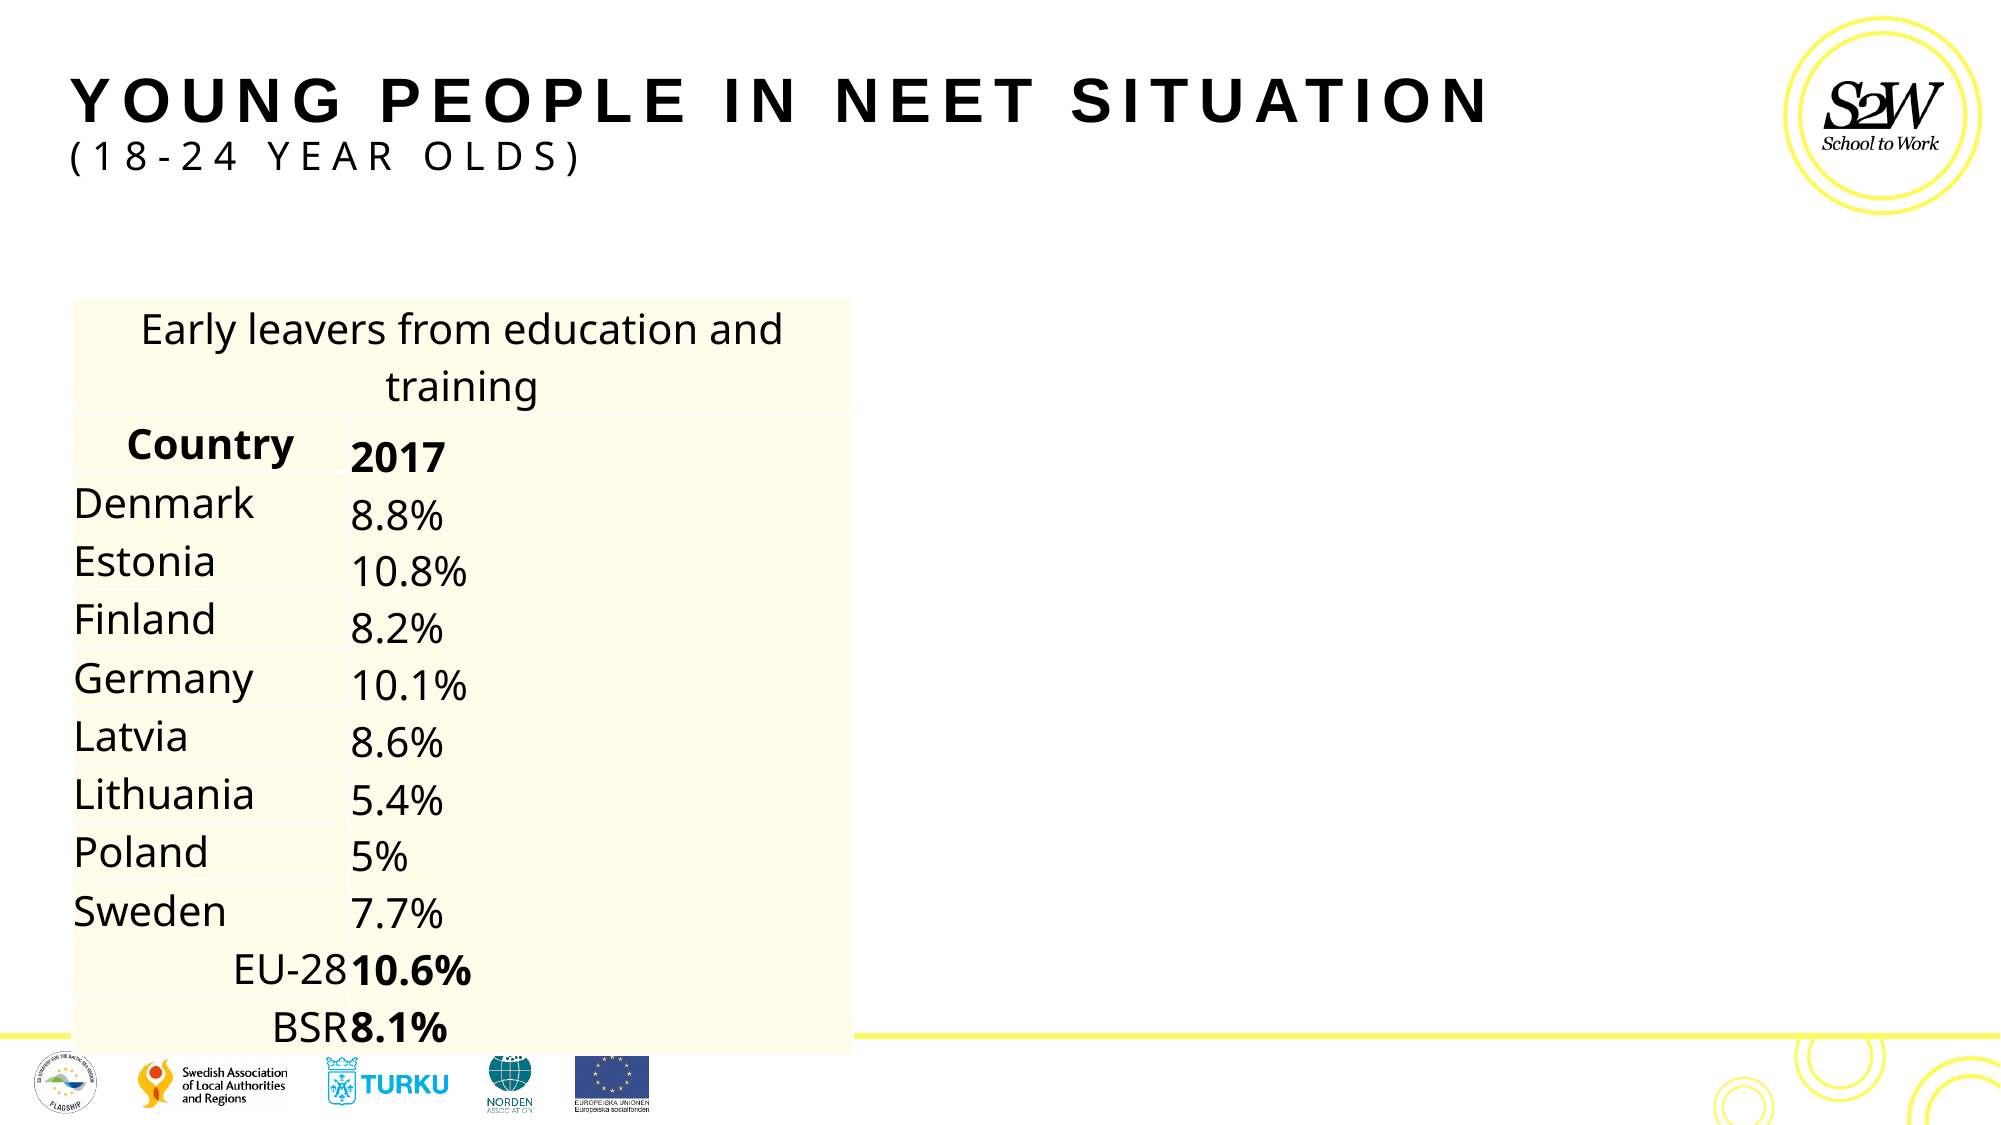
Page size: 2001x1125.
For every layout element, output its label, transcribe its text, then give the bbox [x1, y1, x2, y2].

picture [34, 1051, 97, 1114]
picture [487, 1056, 532, 1113]
table_header Early leavers from education and training [73, 300, 852, 413]
table_cell Lithuania [73, 765, 348, 821]
picture [1822, 81, 1944, 150]
title Young people in NEET situation (18-24 year olds) [54, 59, 1683, 187]
picture [330, 1089, 354, 1102]
table_cell Latvia [73, 706, 348, 763]
table_cell EU-28 [73, 939, 348, 996]
table_cell Finland [73, 590, 348, 646]
picture [138, 1059, 287, 1108]
picture [330, 1057, 448, 1106]
table_cell Denmark [73, 473, 348, 530]
picture [326, 1060, 339, 1106]
table_cell Germany [73, 648, 348, 704]
table_cell 2017 8.8% 10.8% 8.2% 10.1% 8.6% 5.4% 5% 7.7% 10.6% 8.1% [350, 415, 852, 1054]
table_cell BSR [73, 998, 348, 1054]
picture [330, 1060, 354, 1068]
picture [575, 1056, 649, 1113]
table_cell Estonia [73, 531, 348, 588]
table_cell Country [73, 415, 348, 471]
table_cell Poland [73, 823, 348, 879]
table_cell Sweden [73, 881, 348, 938]
